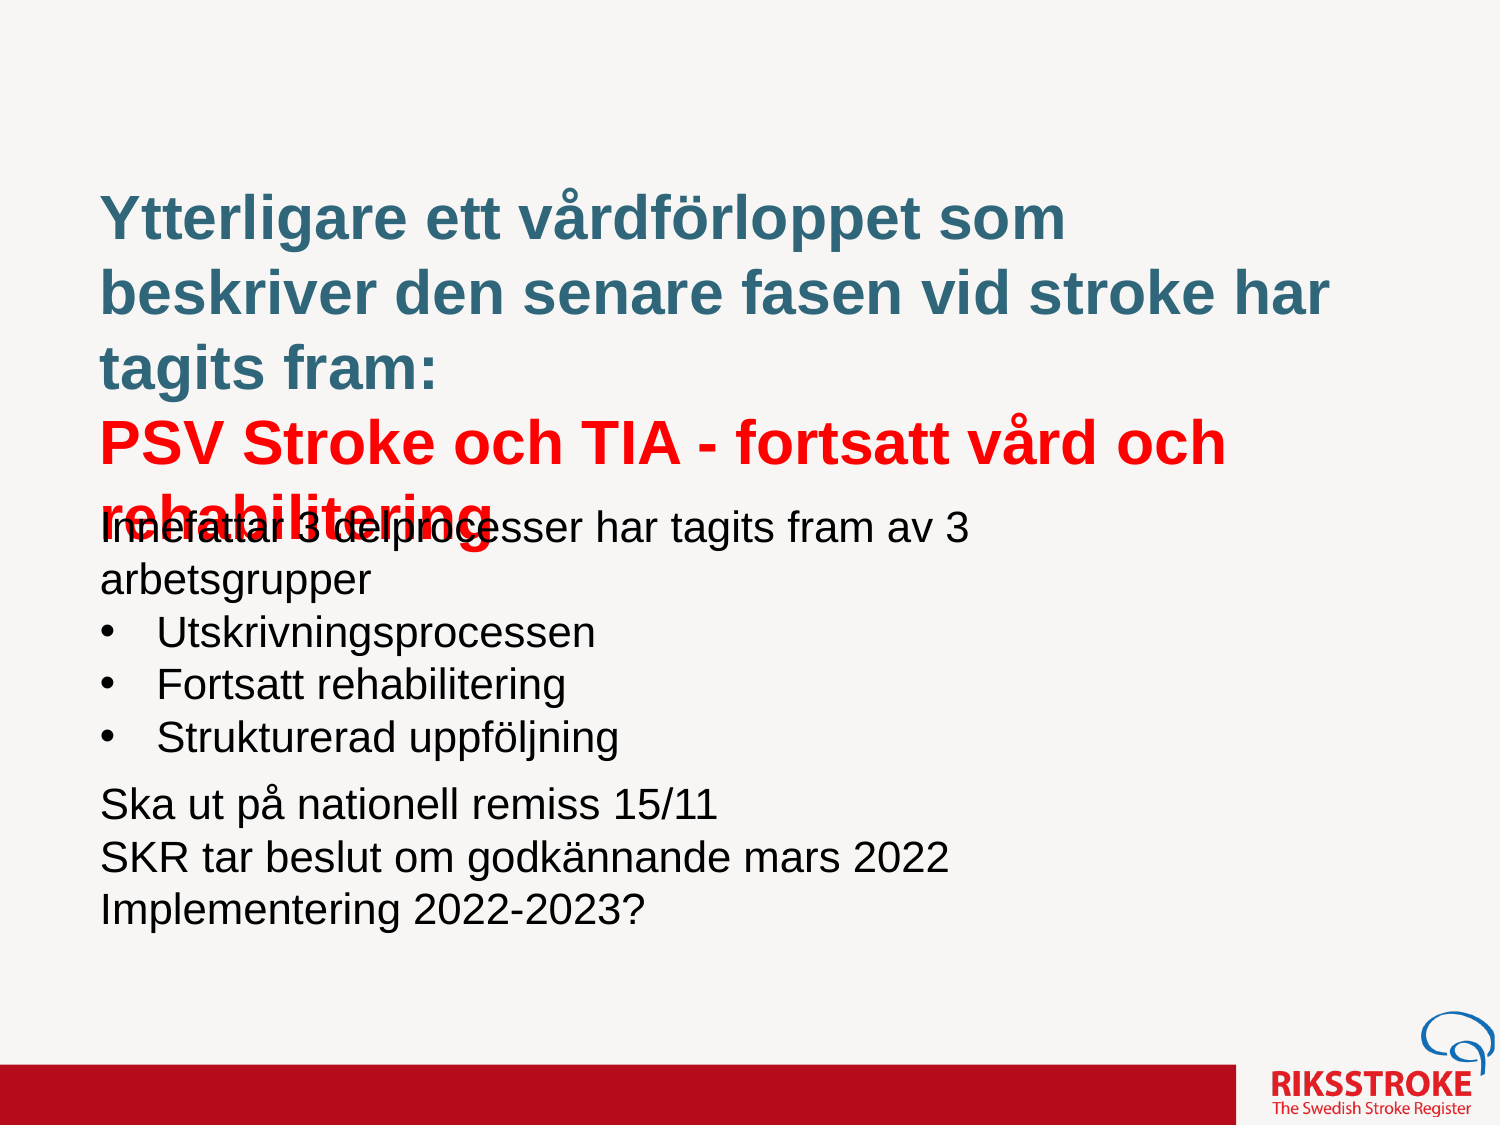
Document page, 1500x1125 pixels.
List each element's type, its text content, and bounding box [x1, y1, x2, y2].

text_box Ytterligare ett vårdförloppet som beskriver den senare fasen vid stroke har tagits fram: PSV Stroke och TIA - fortsatt vård och rehabilitering [85, 169, 1361, 559]
text_box Innefattar 3 delprocesser har tagits fram av 3 arbetsgrupper Utskrivningsprocessen Fortsatt rehabilitering Strukturerad uppföljning Ska ut på nationell remiss 15/11 SKR tar beslut om godkännande mars 2022 Implementering 2022-2023? [85, 491, 1215, 942]
